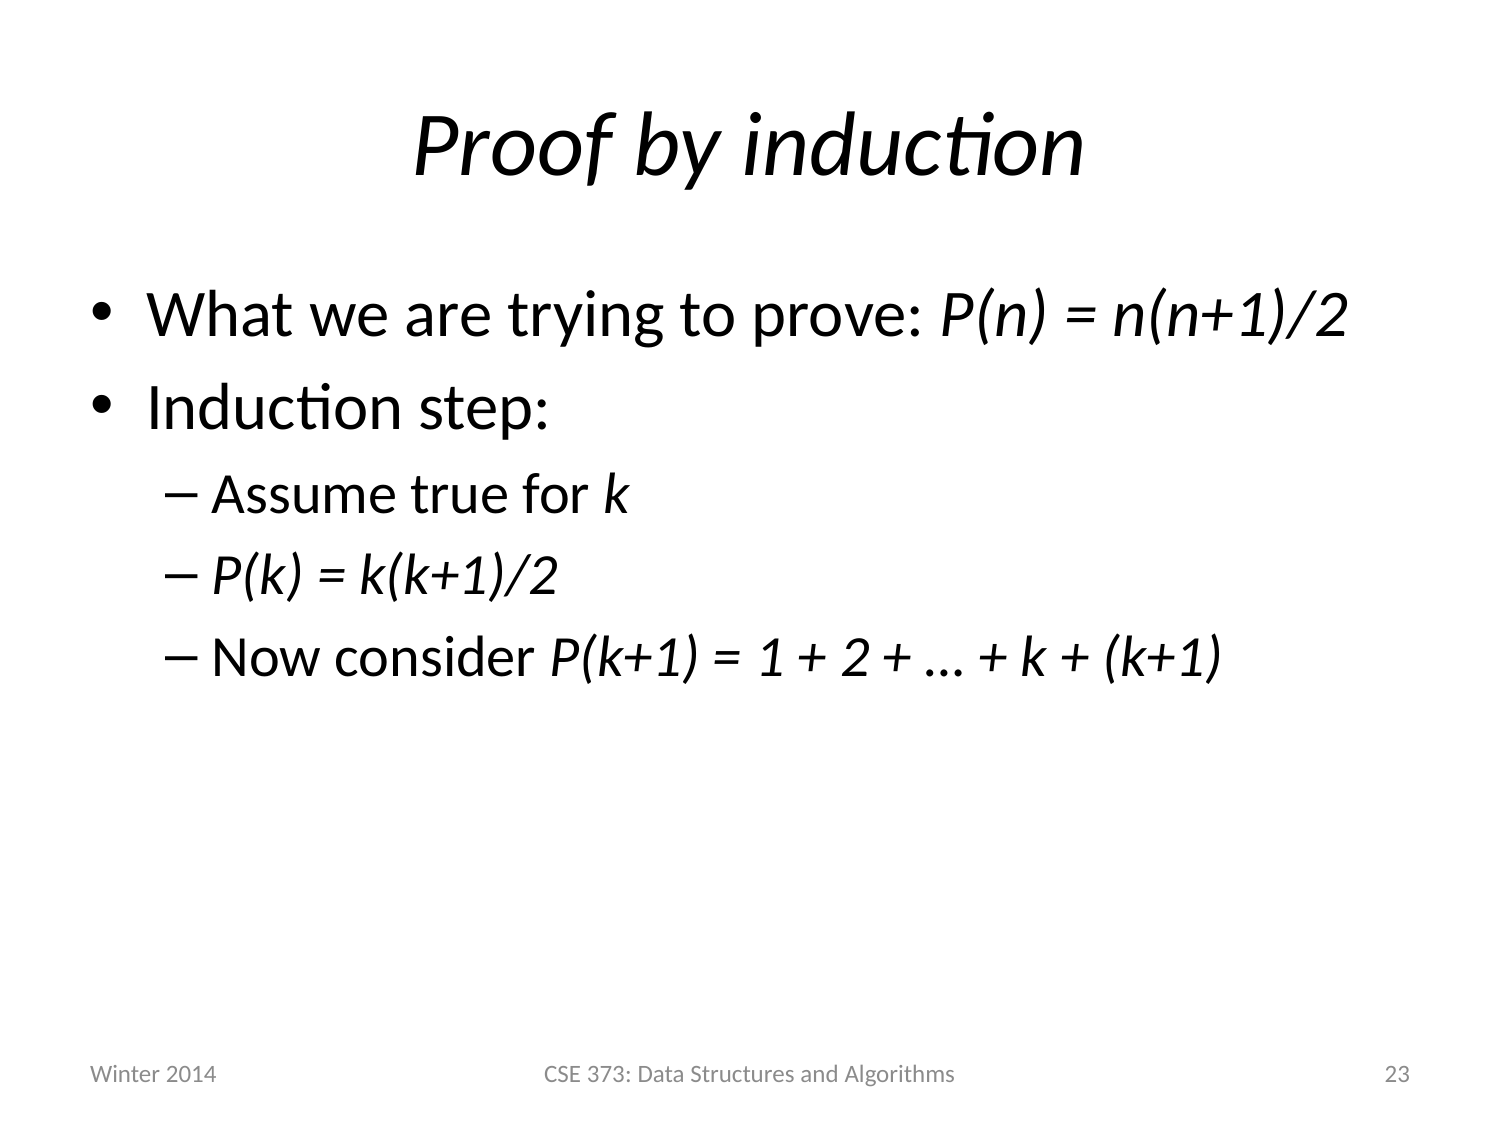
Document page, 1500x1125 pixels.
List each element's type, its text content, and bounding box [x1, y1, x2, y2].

footer CSE 373: Data Structures and Algorithms [512, 1042, 988, 1103]
slide_number Winter 2014 [75, 1042, 425, 1103]
slide_number 24 [1074, 1042, 1425, 1103]
list What we are trying to prove: P(n) = n(n+1)/2 Induction step: Assume true for k P(k) = k(k+1)/2 Now consider P(k+1) = 1 + 2 + … + k + (k+1) [75, 262, 1425, 1005]
title Proof by induction [75, 45, 1425, 233]
